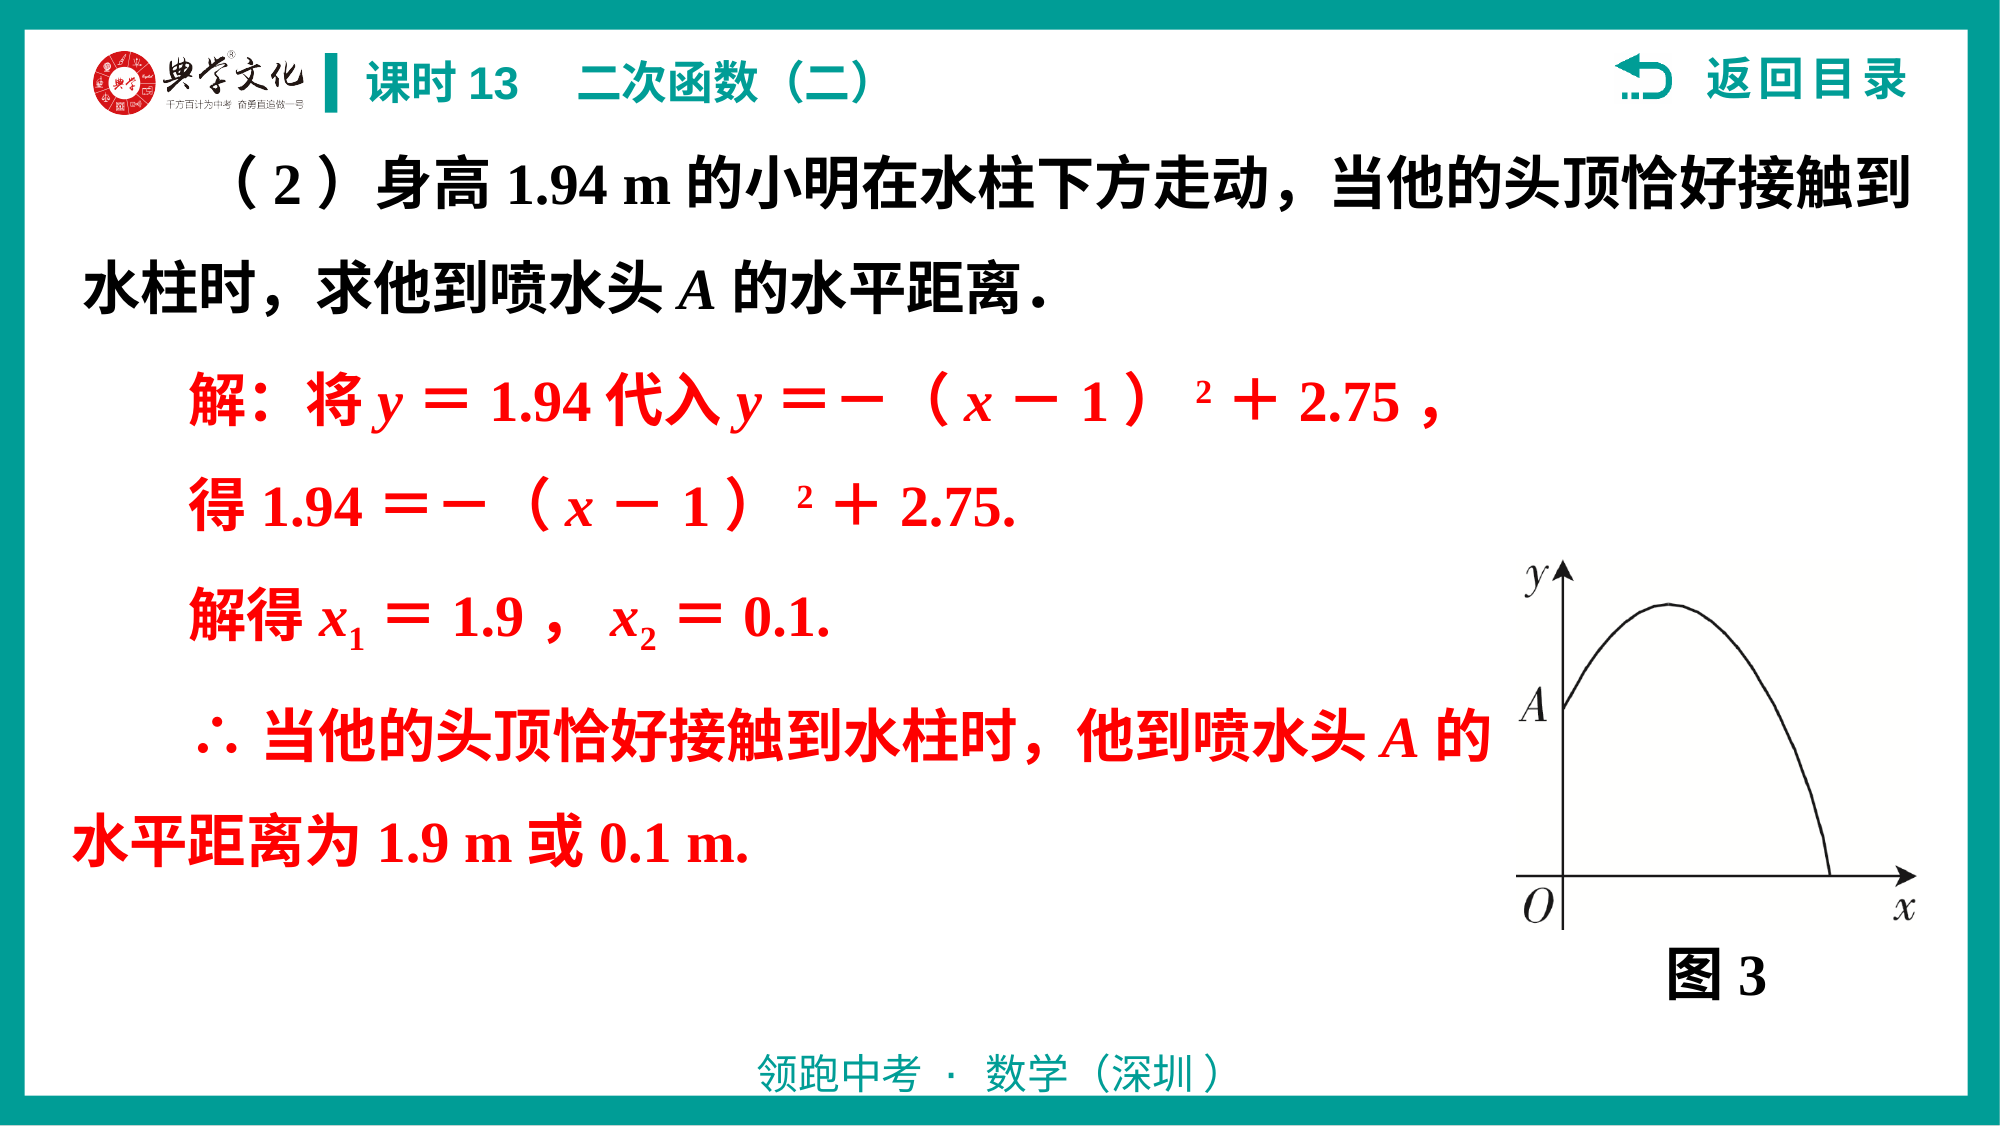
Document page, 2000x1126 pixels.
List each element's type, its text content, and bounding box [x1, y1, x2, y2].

text_box 解：将y＝1.94代入y＝－（x－1）2＋2.75， 得1.94＝－（x－1）2＋2.75. 解得x1＝1.9，x2＝0.1. [56, 320, 1917, 656]
list （2）身高1.94 m的小明在水柱下方走动，当他的头顶恰好接触到水柱时，求他到喷水头A的水平距离． [67, 103, 1928, 326]
picture [1516, 559, 1917, 930]
picture [1614, 53, 1672, 103]
text_box 图3 [1651, 930, 1783, 1015]
text_box ∴当他的头顶恰好接触到水柱时，他到喷水头A的 水平距离为1.9 m或0.1 m. [56, 656, 1516, 882]
picture [93, 50, 304, 103]
